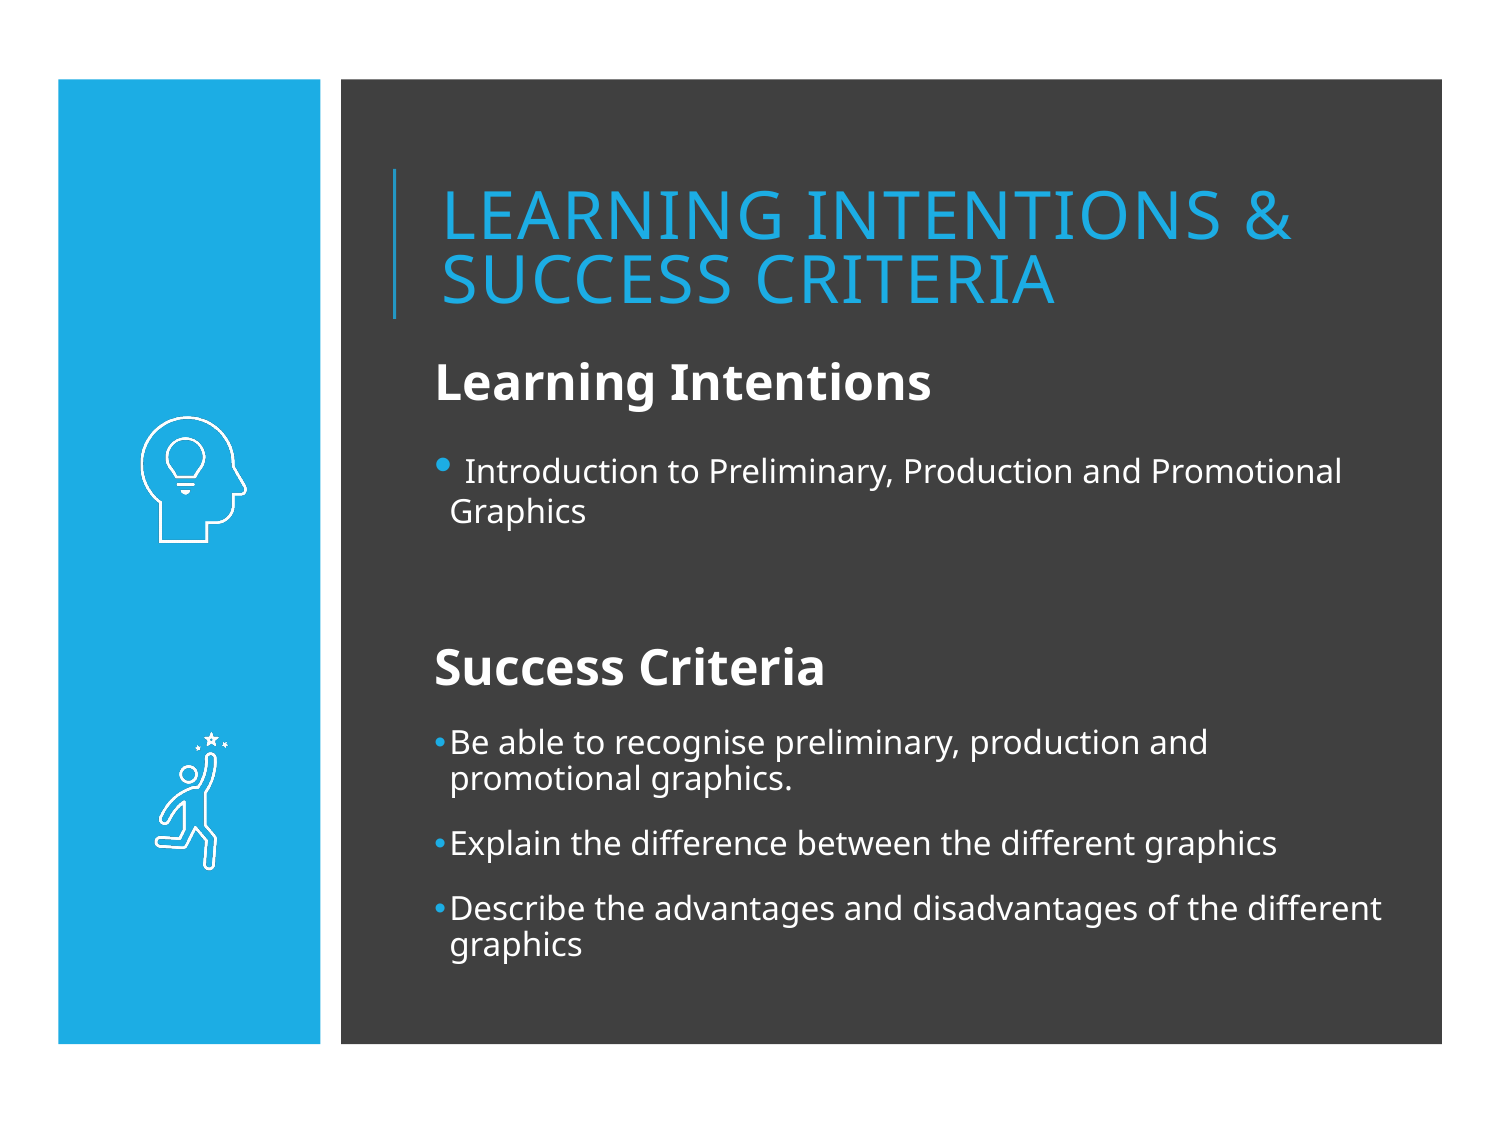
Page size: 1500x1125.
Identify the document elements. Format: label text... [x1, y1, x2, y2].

text_box [0, 0, 1500, 1125]
picture [118, 727, 269, 879]
text_box [57, 78, 322, 1045]
list Learning Intentions Introduction to Preliminary, Production and Promotional Graphics Success Criteria Be able to recognise preliminary, production and promotional graphics. Explain the difference between the different graphics Describe the advantages and disadvantages of the different graphics [426, 349, 1402, 992]
title Learning intentions & success criteria [426, 129, 1402, 349]
text_box [340, 78, 1443, 1045]
picture [118, 407, 269, 558]
